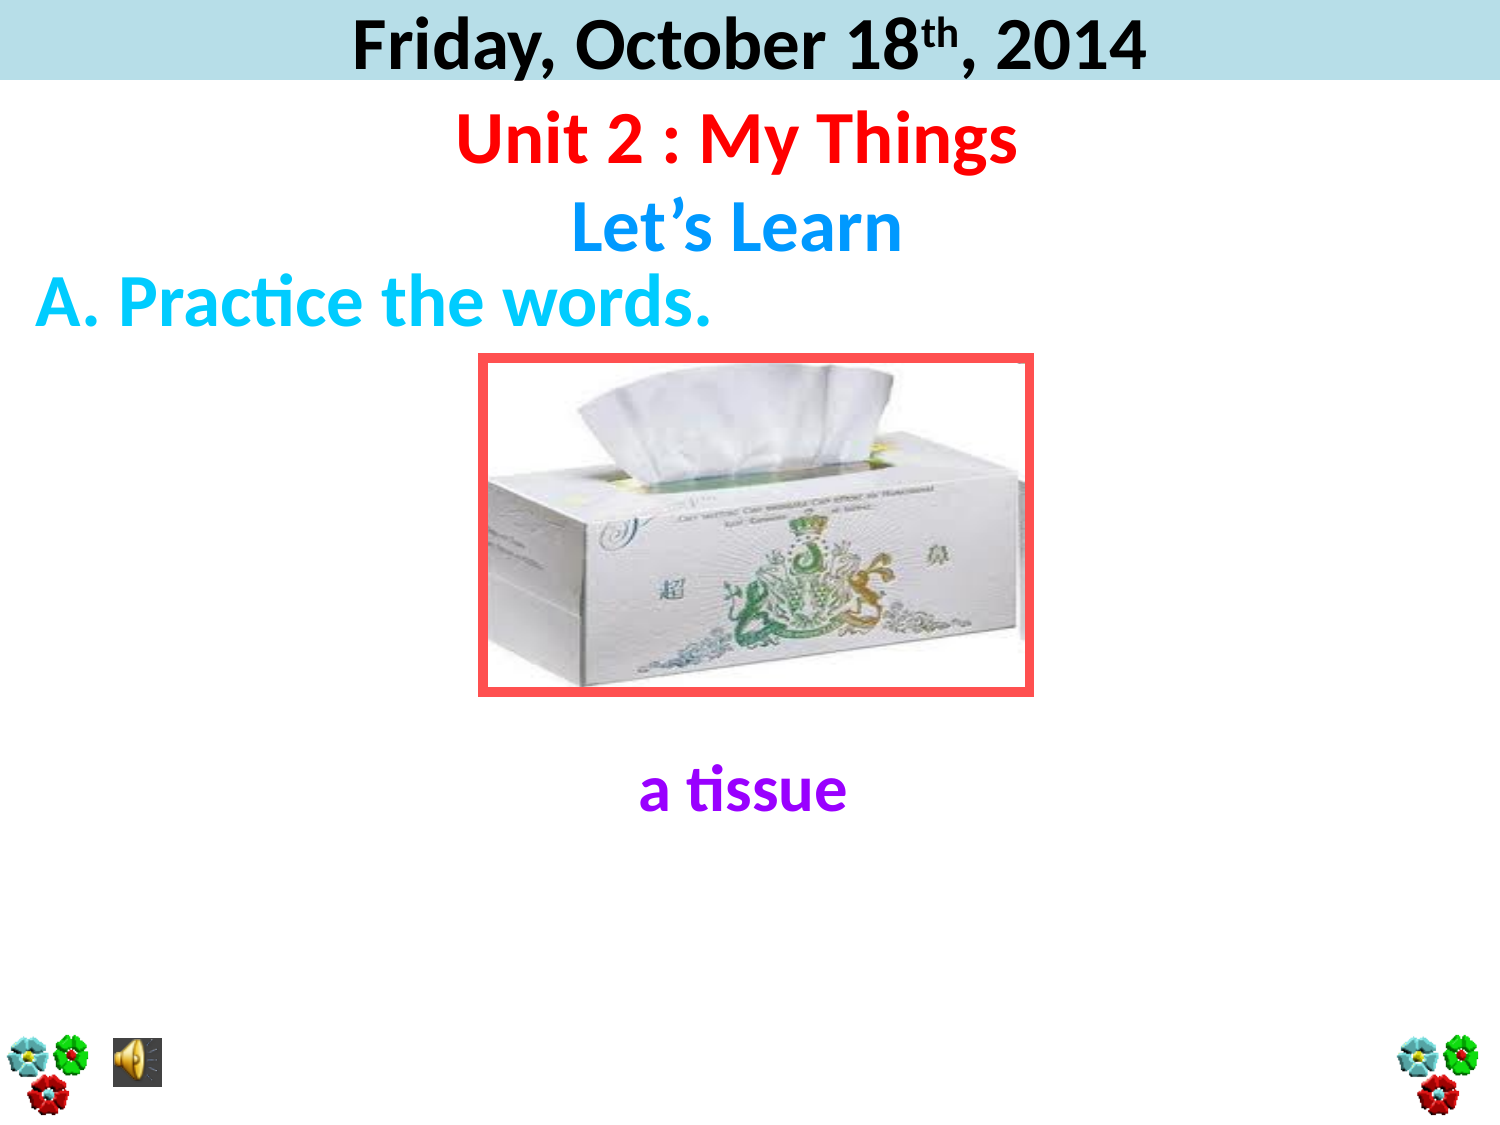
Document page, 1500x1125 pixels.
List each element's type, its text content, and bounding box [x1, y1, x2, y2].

text_box Unit 2 : My Things [324, 81, 1150, 168]
picture [1389, 1024, 1488, 1125]
picture [487, 362, 1026, 688]
text_box A. Practice the words. [0, 243, 788, 349]
text_box Let’s Learn [324, 168, 1150, 274]
text_box a tissue [374, 737, 1113, 833]
picture [112, 1037, 163, 1088]
picture [0, 1024, 98, 1125]
title Friday, October 18th, 2014 [0, 0, 1500, 80]
